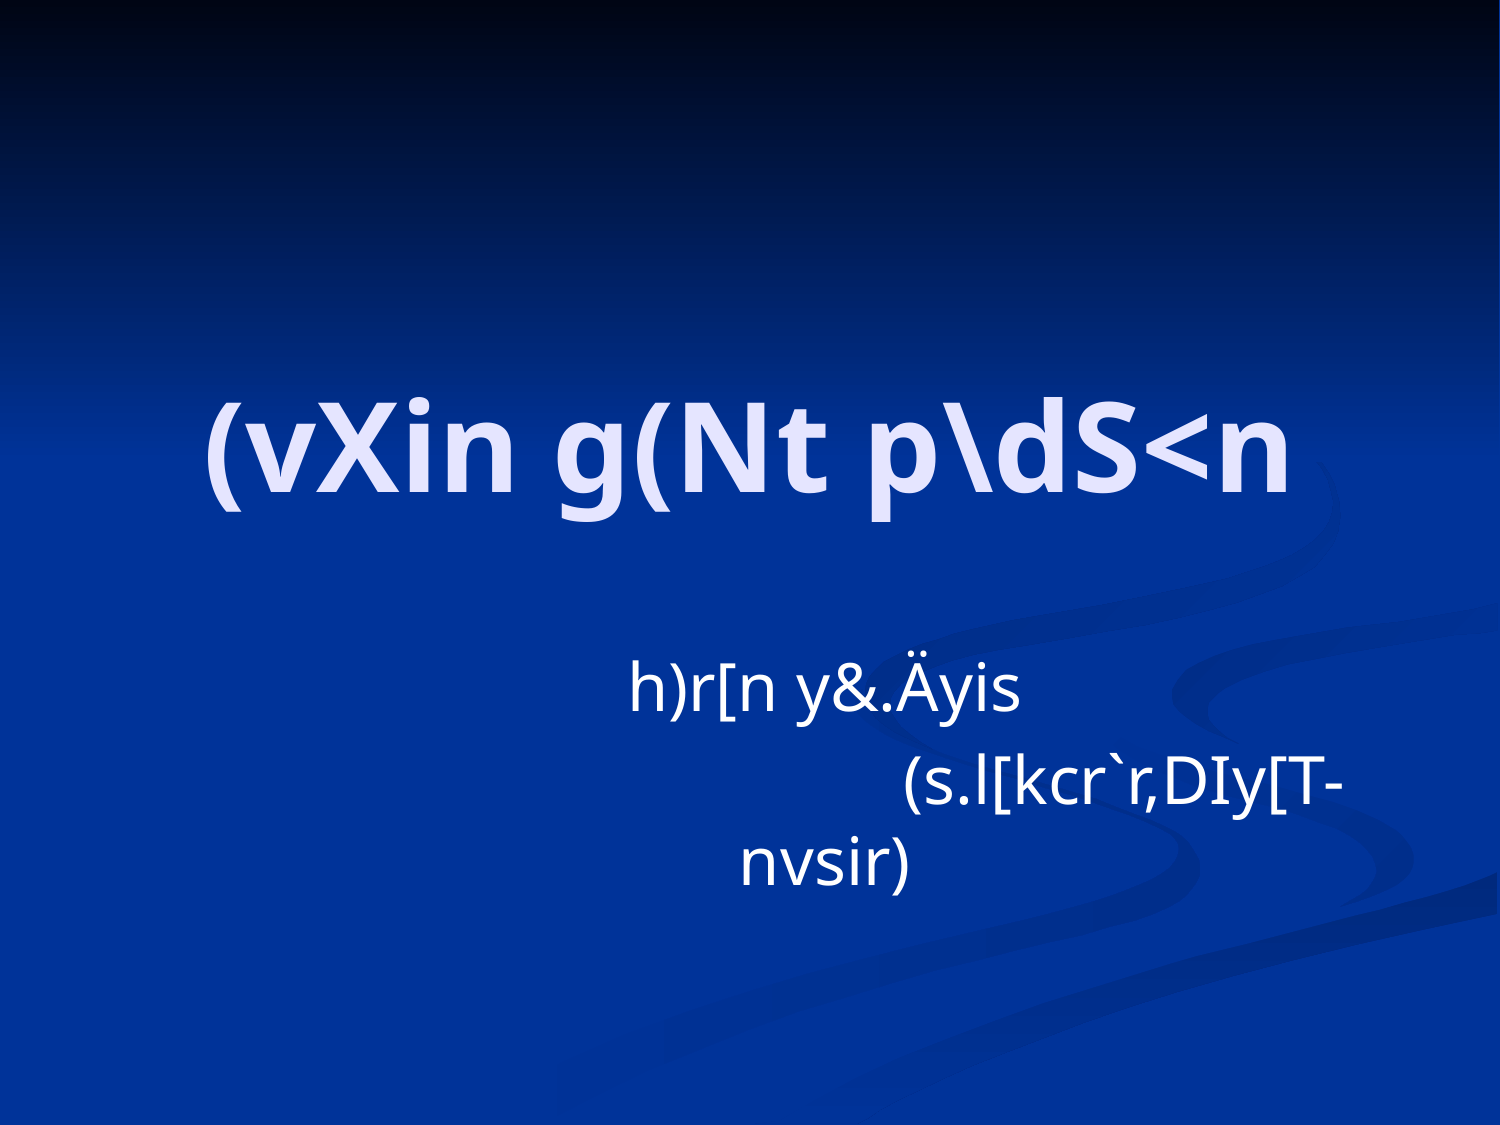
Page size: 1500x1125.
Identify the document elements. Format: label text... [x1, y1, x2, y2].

subtitle h)r[n y&.Äyis (s.l[kcr`r,DIy[T-nvsir) [224, 637, 1426, 926]
title (vXin g(Nt p\dS<n [112, 284, 1388, 601]
